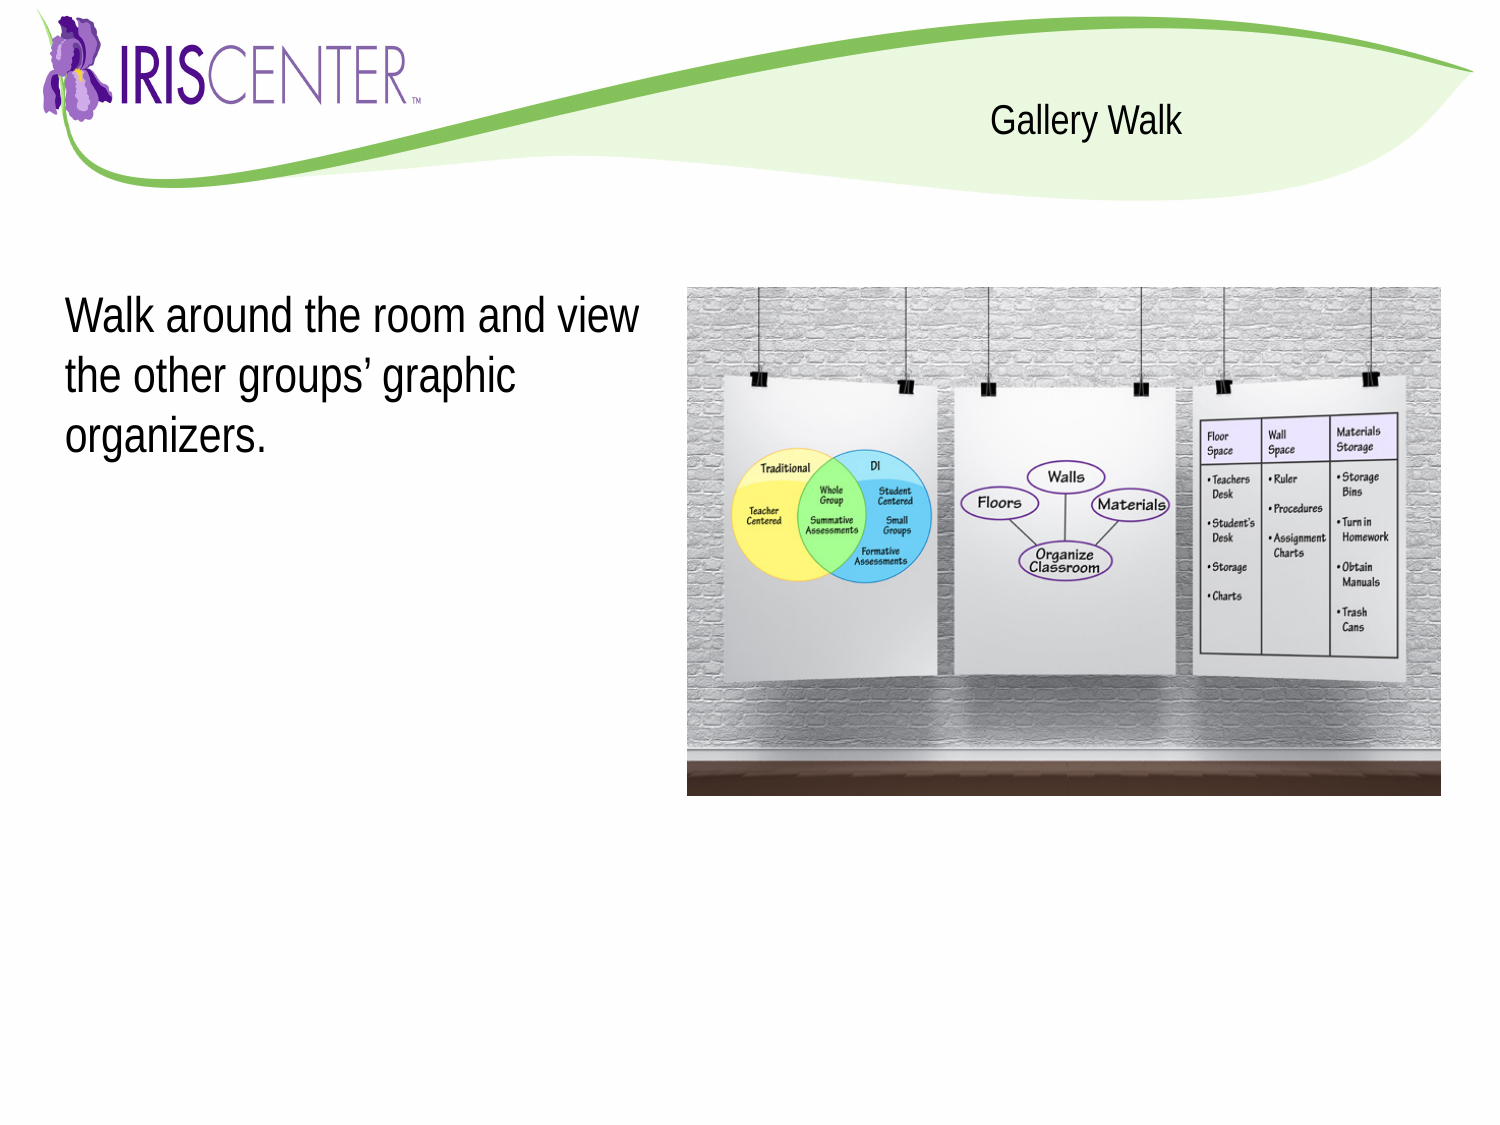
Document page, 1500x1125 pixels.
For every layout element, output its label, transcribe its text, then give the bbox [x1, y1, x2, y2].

text_box Gallery Walk [975, 87, 1205, 150]
picture [0, 0, 1500, 1125]
text_box Walk around the room and view the other groups’ graphic organizers. [50, 274, 688, 470]
